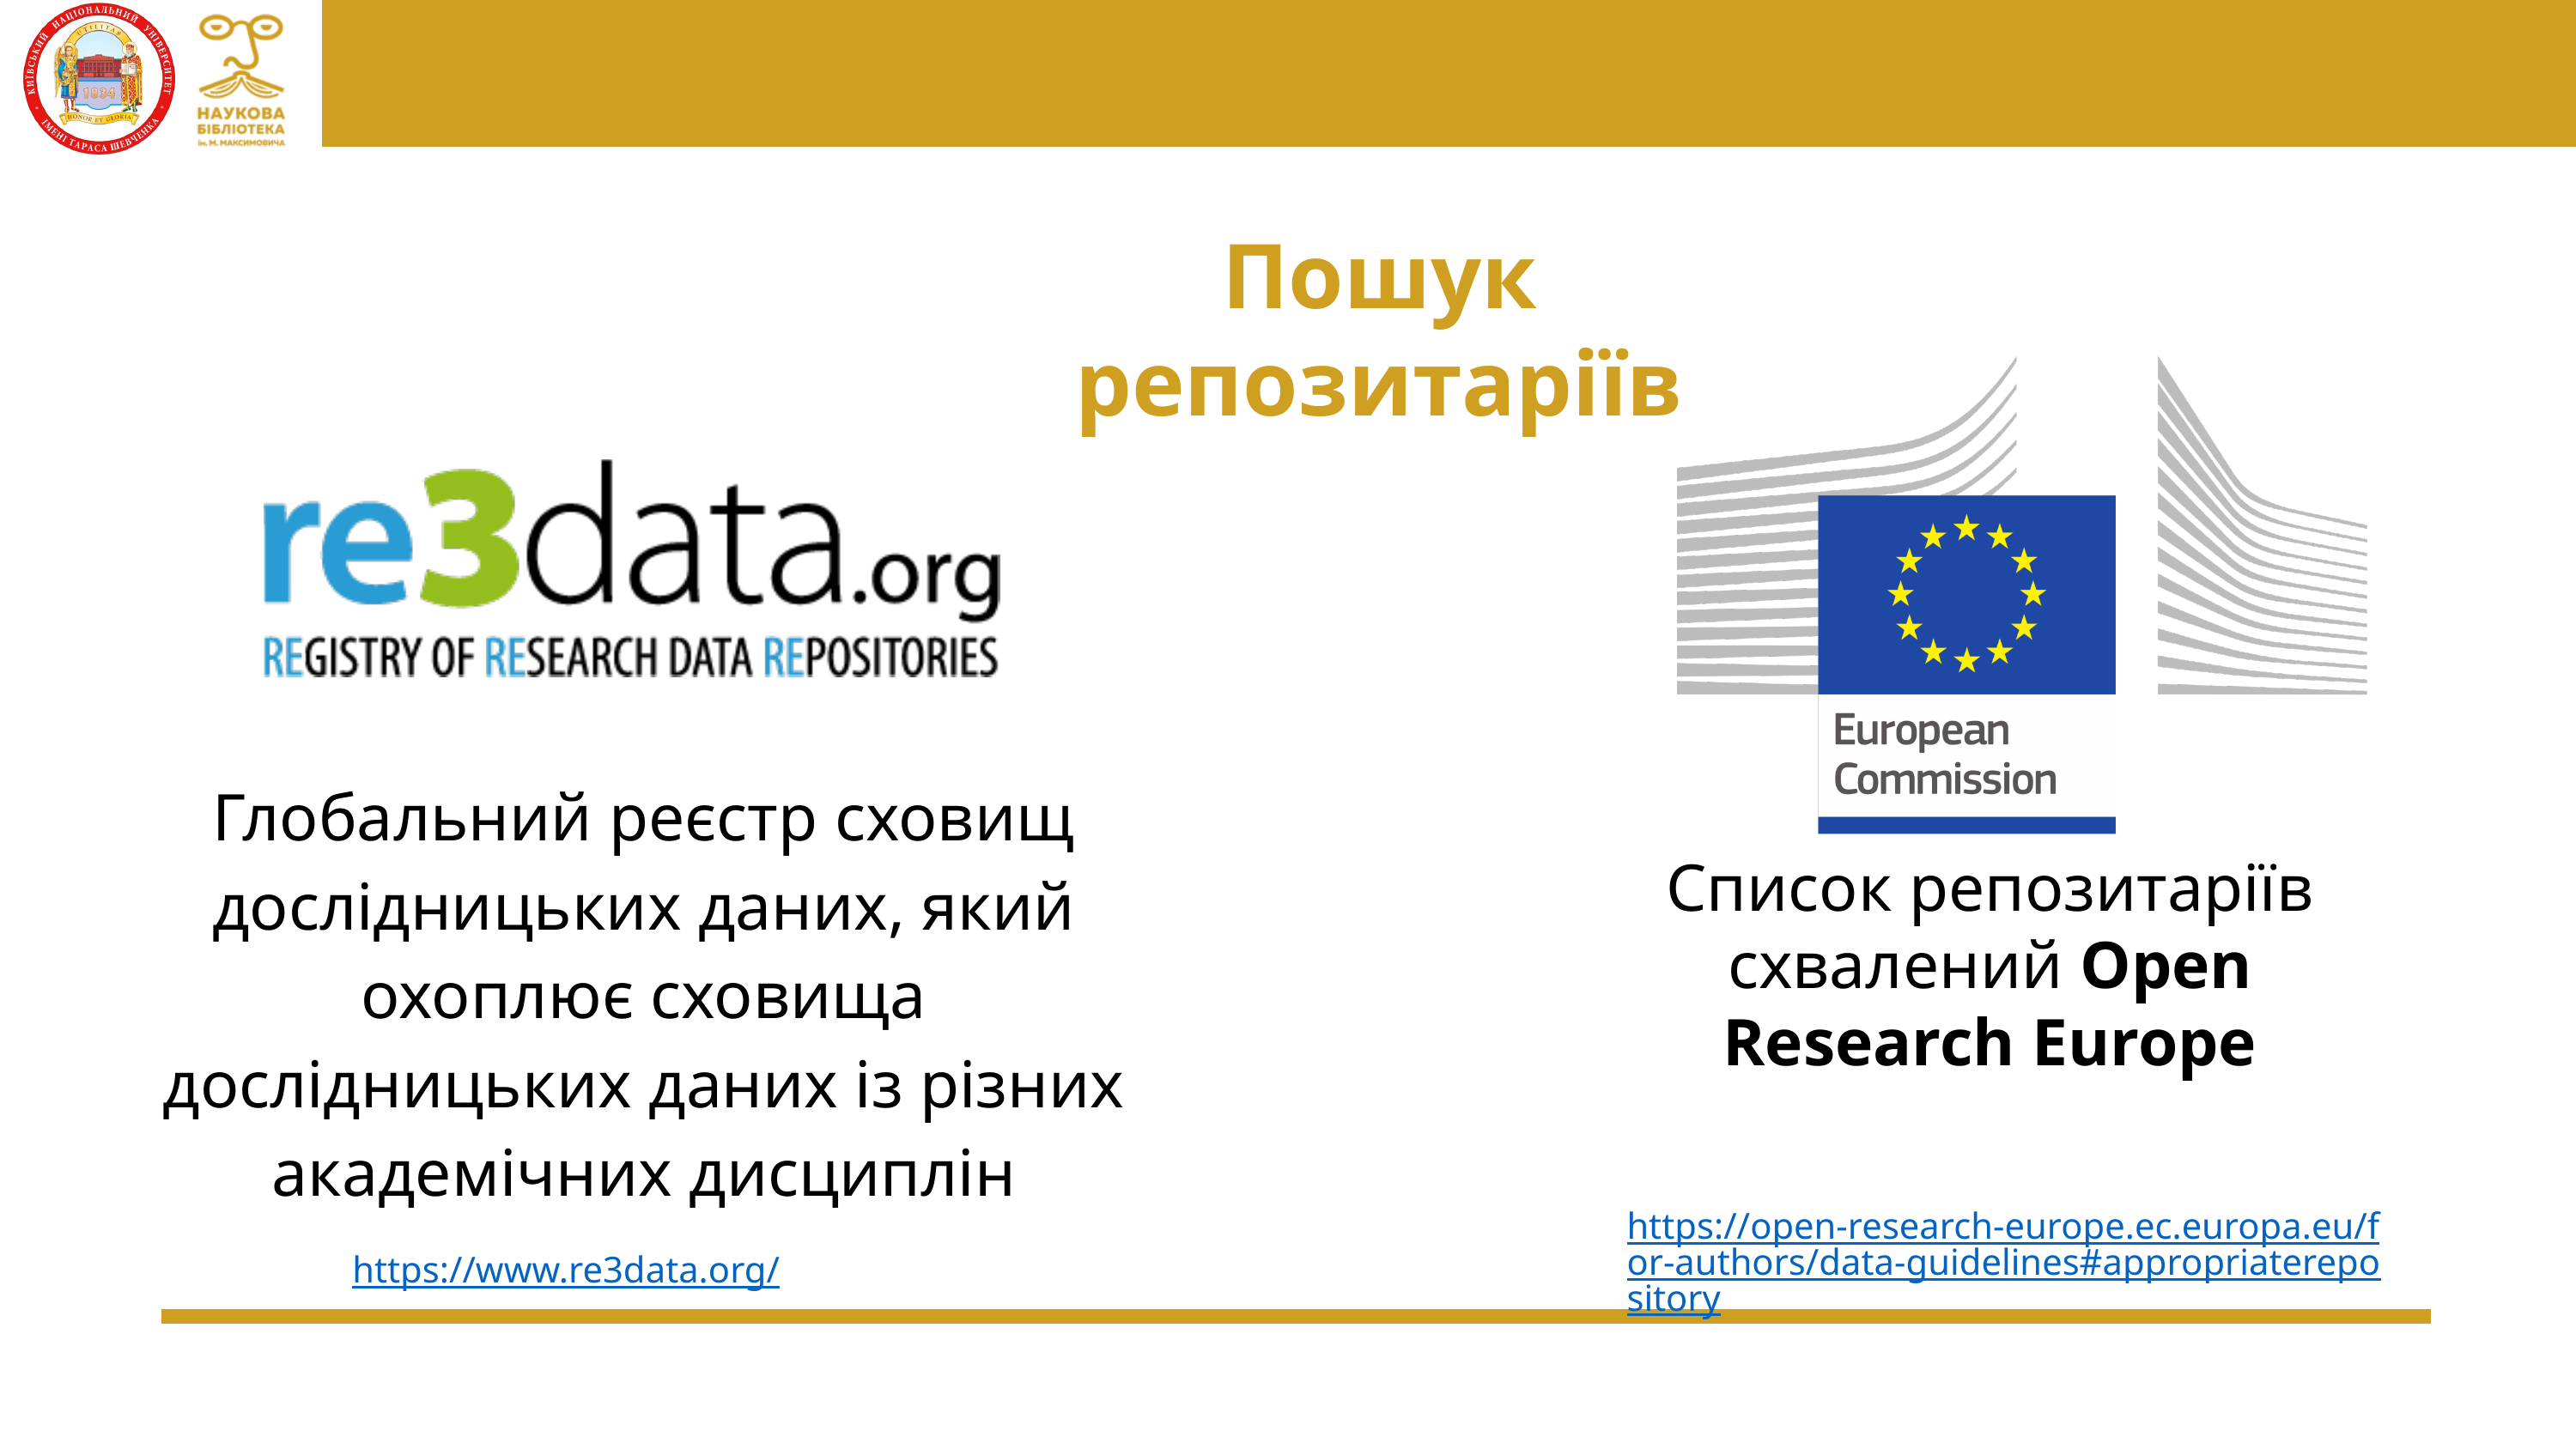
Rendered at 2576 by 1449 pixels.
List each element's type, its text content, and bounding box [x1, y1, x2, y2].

text_box Пошук репозитаріїв [950, 206, 1809, 446]
text_box https://www.re3data.org/ [339, 1234, 1000, 1309]
text_box https://open-research-europe.ec.europa.eu/for-authors/data-guidelines#appropriaterepository [1613, 1191, 2400, 1266]
picture [264, 459, 1001, 677]
text_box Список репозитаріїв схвалений Open Research Europe [1597, 834, 2384, 1092]
picture [1676, 355, 2367, 834]
picture [18, 0, 180, 161]
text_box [322, 0, 2576, 147]
text_box [180, 0, 323, 161]
text_box Глобальний реєстр сховищ дослідницьких даних, який охоплює сховища дослідницьких даних із різних академічних дисциплін [114, 752, 1174, 1222]
